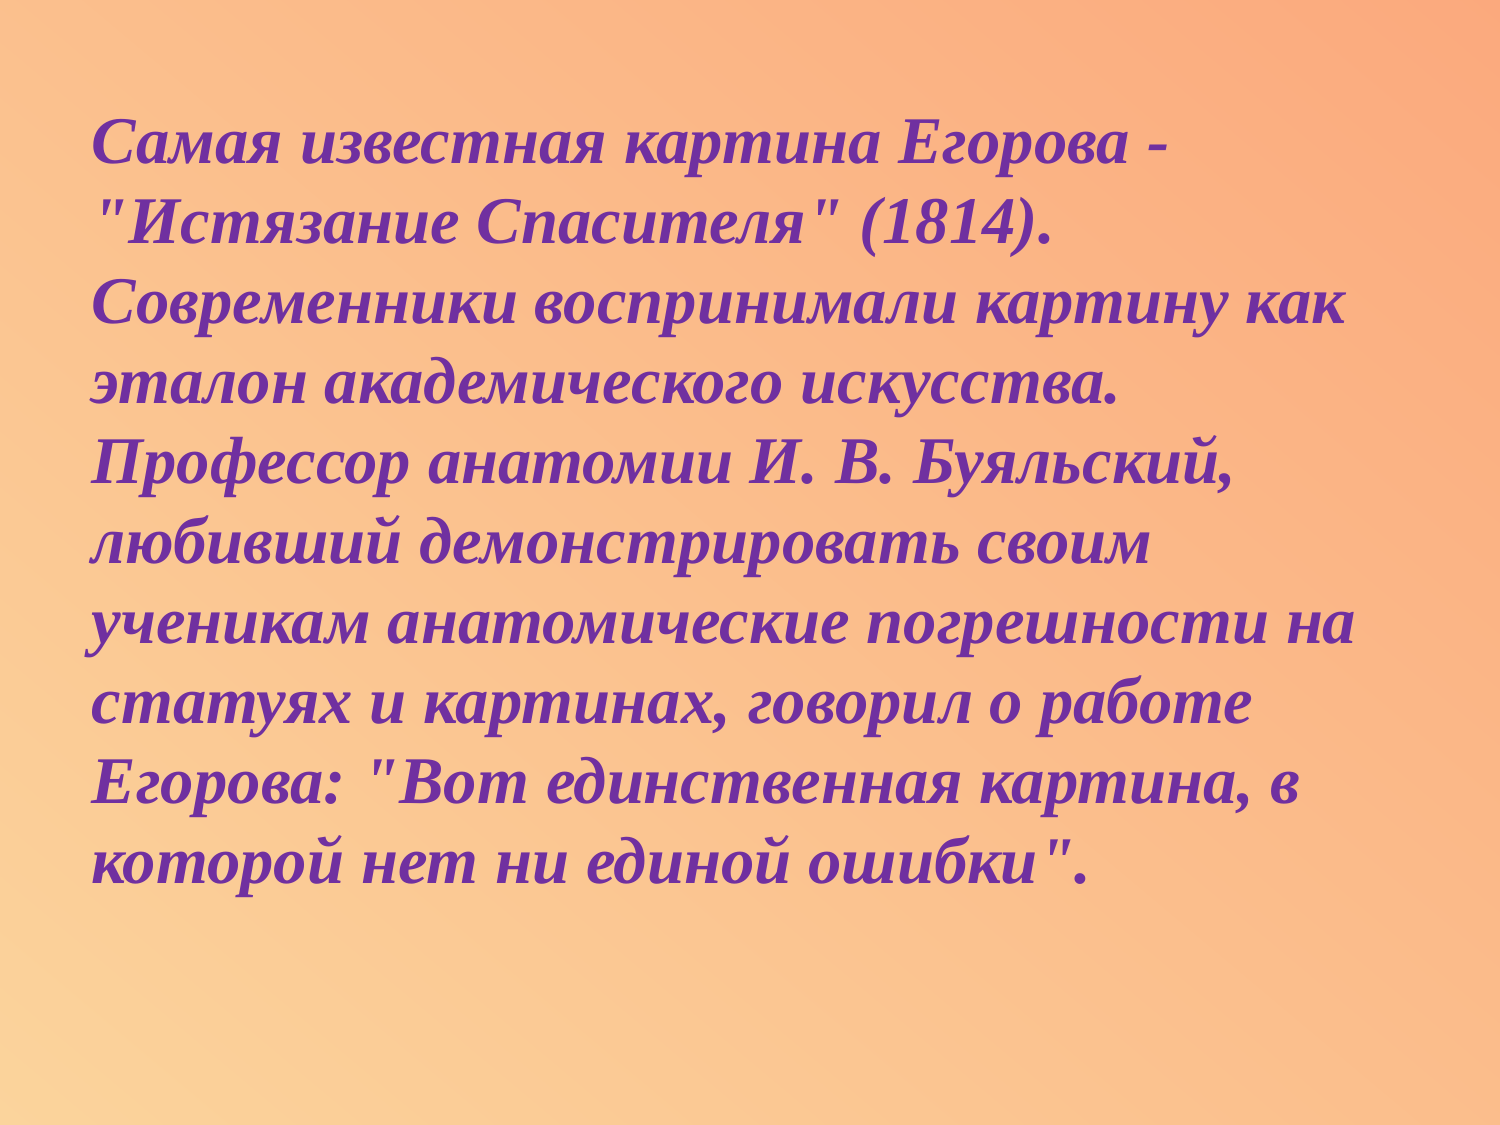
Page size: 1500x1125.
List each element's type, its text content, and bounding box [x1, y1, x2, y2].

text_box Самая известная картина Егорова - "Истязание Спасителя" (1814). Современники воспринимали картину как эталон академического искусства. Профессор анатомии И. В. Буяльский, любивший демонстрировать своим ученикам анатомические погрешности на статуях и картинах, говорил о работе Егорова: "Вот единственная картина, в которой нет ни единой ошибки". [76, 89, 1447, 985]
